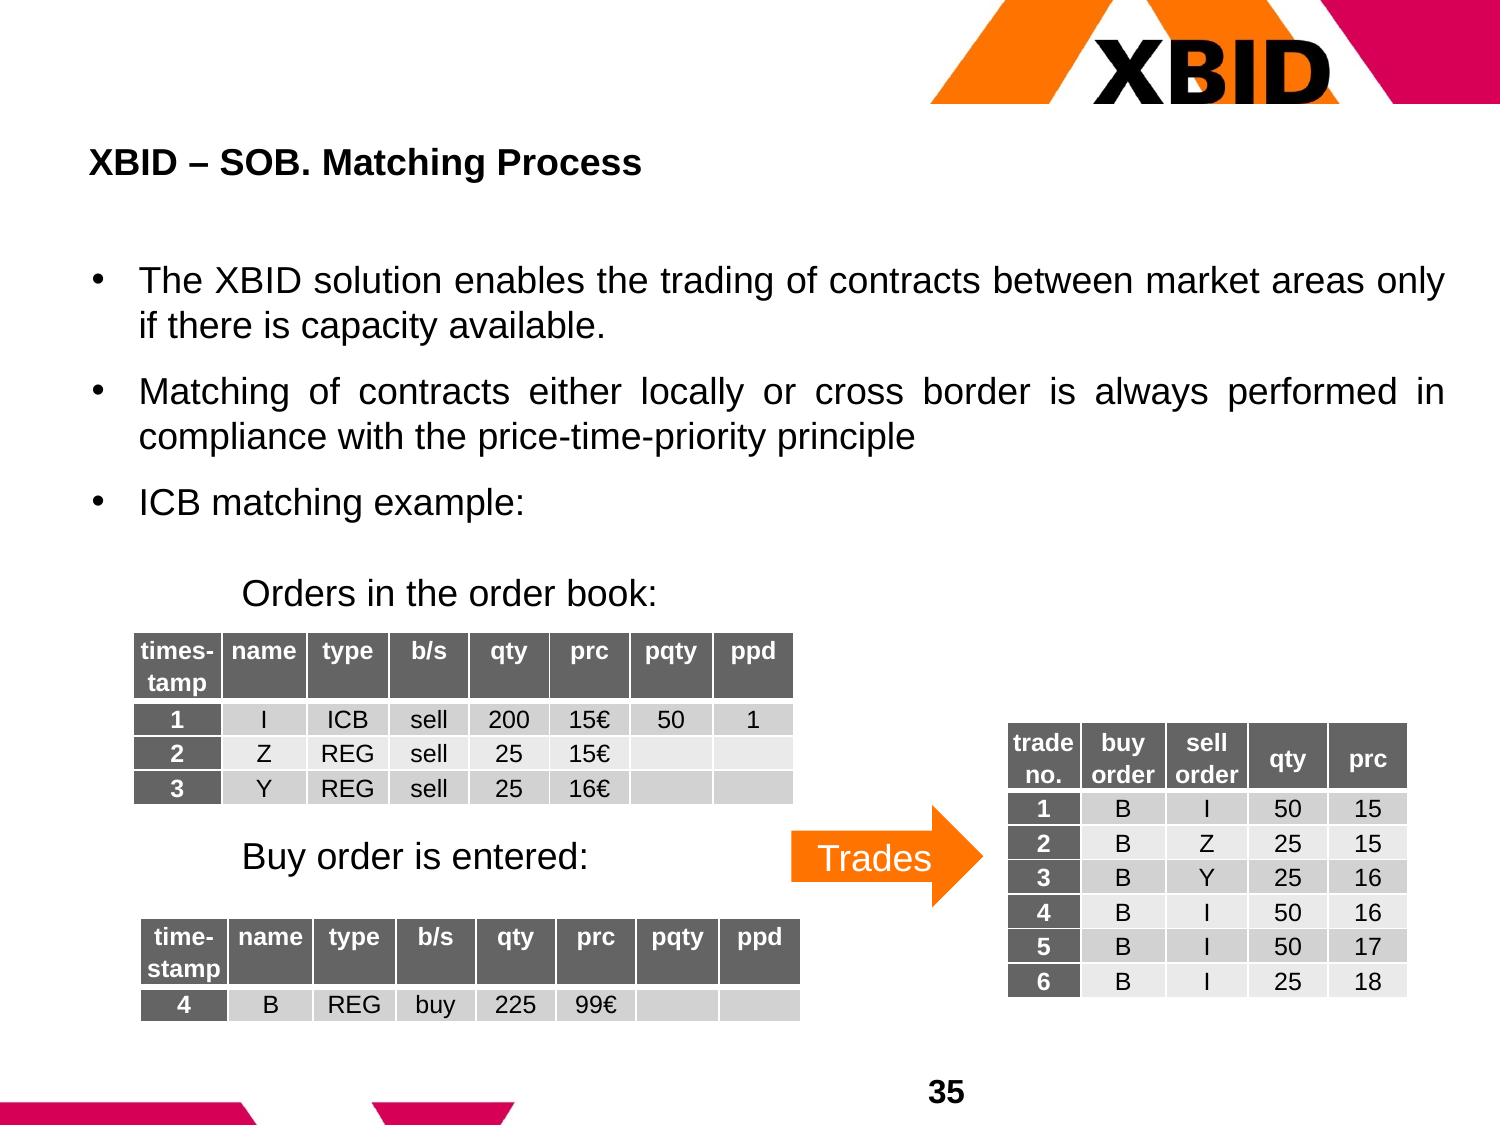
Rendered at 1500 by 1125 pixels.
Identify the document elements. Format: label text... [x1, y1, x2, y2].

table_cell 25 [470, 737, 549, 769]
table_cell buy [397, 990, 475, 1021]
picture [0, 1100, 533, 1125]
table_cell 3 [1008, 860, 1080, 893]
table_cell 25 [1249, 860, 1327, 893]
text_box Trades [789, 802, 986, 910]
table_header buy order [1082, 723, 1165, 788]
table_header time-stamp [141, 919, 227, 984]
table_cell sell [390, 704, 468, 735]
table_cell B [1082, 964, 1165, 997]
table_cell REG [308, 771, 388, 804]
table_cell 200 [470, 704, 549, 735]
table_header qty [1249, 723, 1327, 788]
table_header sell order [1167, 723, 1247, 788]
table_header qty [470, 633, 549, 698]
table_header ppd [714, 633, 793, 698]
table_cell [714, 737, 793, 769]
table_cell 4 [1008, 895, 1080, 928]
table_cell sell [390, 771, 468, 804]
table_cell REG [314, 990, 395, 1021]
table_cell B [229, 990, 312, 1021]
table_cell 16 [1329, 895, 1407, 928]
table_cell B [1082, 929, 1165, 962]
table_cell [631, 737, 712, 769]
table_cell 50 [1249, 895, 1327, 928]
table_cell B [1082, 826, 1165, 859]
table_cell REG [308, 737, 388, 769]
table_cell sell [390, 737, 468, 769]
table_header name [229, 919, 312, 984]
table_header prc [1329, 723, 1407, 788]
table_cell 50 [631, 704, 712, 735]
table_cell 16 [1329, 860, 1407, 893]
table_cell ICB [308, 704, 388, 735]
title XBID – SOB. Matching Process [88, 138, 1409, 234]
table_cell 6 [1008, 964, 1080, 997]
table_cell 17 [1329, 929, 1407, 962]
table_cell 15€ [550, 737, 629, 769]
table_cell 50 [1249, 929, 1327, 962]
table_cell [714, 771, 793, 804]
table_header prc [557, 919, 635, 984]
table_cell 1 [714, 704, 793, 735]
table_cell Z [1167, 826, 1247, 859]
table_cell I [1167, 964, 1247, 997]
table_header b/s [397, 919, 475, 984]
table_cell 25 [470, 771, 549, 804]
table_header pqty [631, 633, 712, 698]
table_header times- tamp [134, 633, 221, 698]
table_cell 1 [134, 704, 221, 735]
table_cell 16€ [550, 771, 629, 804]
table_cell 25 [1249, 964, 1327, 997]
table_cell B [1082, 895, 1165, 928]
table_cell Y [1167, 860, 1247, 893]
table_cell 25 [1249, 826, 1327, 859]
table_cell 50 [1249, 793, 1327, 824]
table_cell 15 [1329, 793, 1407, 824]
table_header prc [550, 633, 629, 698]
table_cell 5 [1008, 929, 1080, 962]
table_cell 3 [134, 771, 221, 804]
table_cell B [1082, 860, 1165, 893]
table_cell [720, 990, 800, 1021]
table_cell 2 [134, 737, 221, 769]
table_cell 225 [477, 990, 555, 1021]
table_header qty [477, 919, 555, 984]
picture [922, 0, 1500, 104]
table_header ppd [720, 919, 800, 984]
table_header trade no. [1008, 723, 1080, 788]
table_cell Z [223, 737, 306, 769]
table_header type [308, 633, 388, 698]
table_cell [637, 990, 718, 1021]
table_header pqty [637, 919, 718, 984]
table_header b/s [390, 633, 468, 698]
table_cell I [1167, 793, 1247, 824]
table_cell 99€ [557, 990, 635, 1021]
table_cell 1 [1008, 793, 1080, 824]
table_cell I [1167, 895, 1247, 928]
table_cell 18 [1329, 964, 1407, 997]
table_cell 15 [1329, 826, 1407, 859]
table_cell Y [223, 771, 306, 804]
table_cell 4 [141, 990, 227, 1021]
text_box The XBID solution enables the trading of contracts between market areas only if there is capacity available. Matching of contracts either locally or cross border is always performed in compliance with the price-time-priority principle ICB matching example: Orders in the order book: Buy order is entered: [76, 248, 1461, 1017]
table_header name [223, 633, 306, 698]
table_cell I [1167, 929, 1247, 962]
table_cell B [1082, 793, 1165, 824]
table_cell 2 [1008, 826, 1080, 859]
table_cell [631, 771, 712, 804]
table_header type [314, 919, 395, 984]
table_cell 15€ [550, 704, 629, 735]
table_cell I [223, 704, 306, 735]
slide_number 35 [928, 1070, 1022, 1111]
